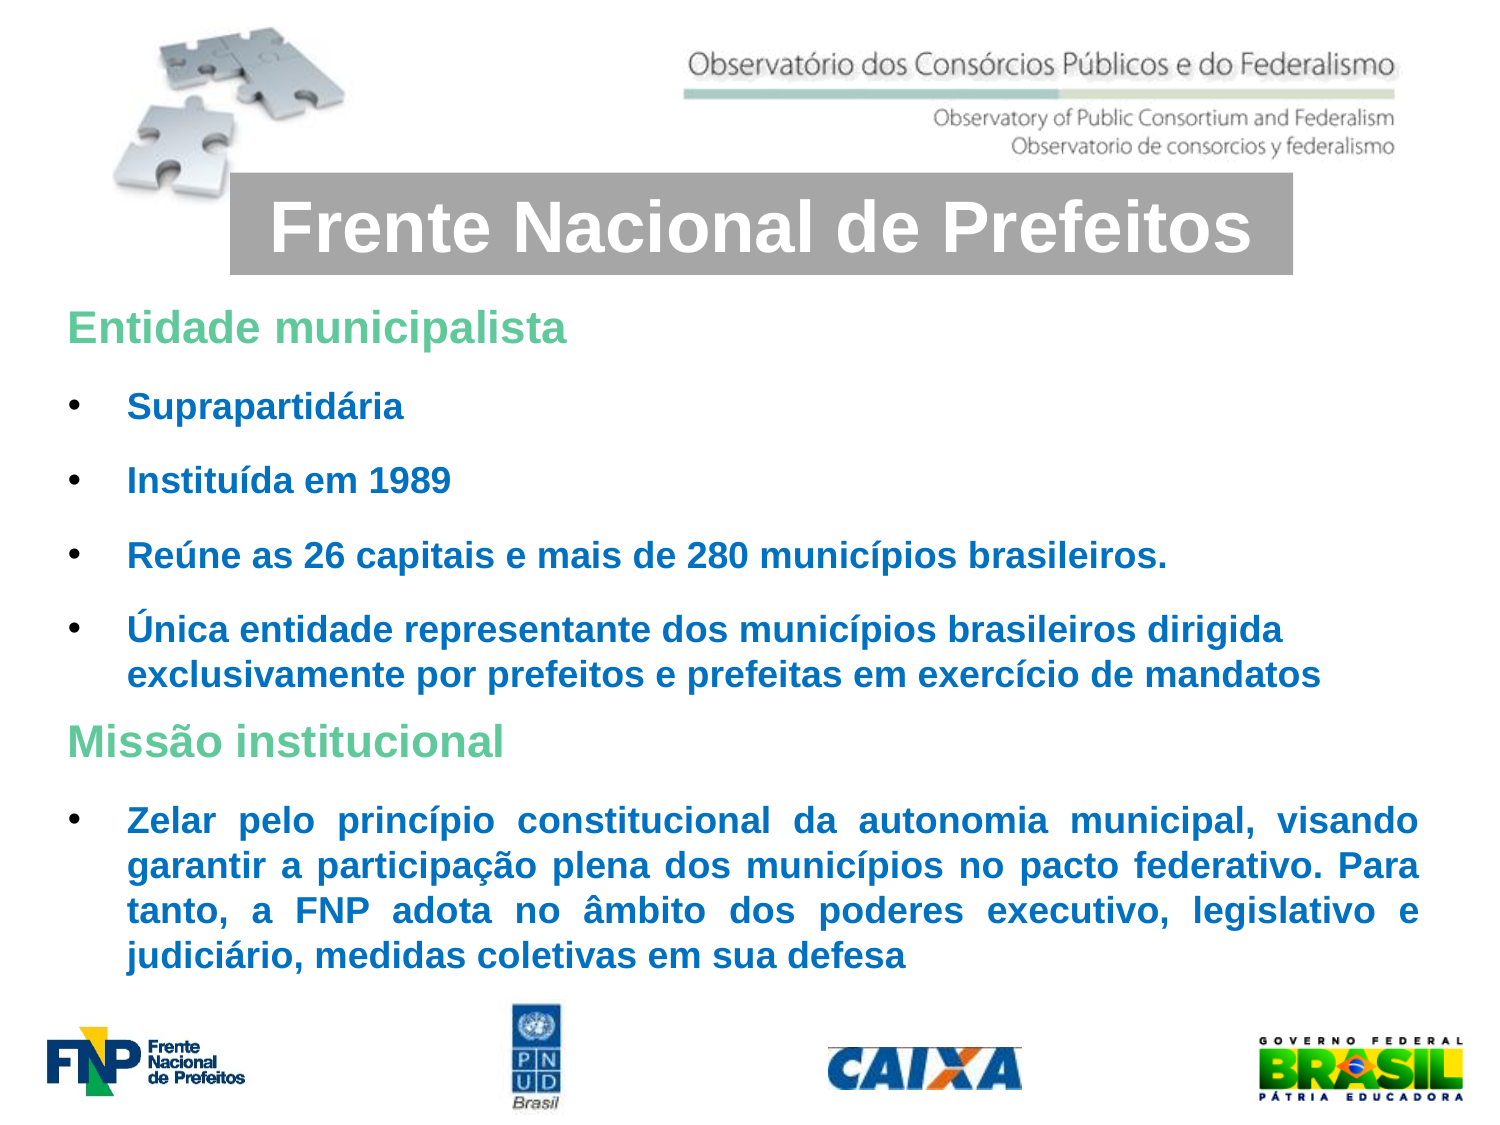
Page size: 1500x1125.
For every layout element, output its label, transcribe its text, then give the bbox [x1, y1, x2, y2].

picture [35, 1019, 265, 1119]
text_box Frente Nacional de Prefeitos [230, 172, 1294, 275]
picture [1235, 1016, 1491, 1122]
picture [112, 18, 356, 210]
text_box Entidade municipalista Suprapartidária Instituída em 1989 Reúne as 26 capitais e mais de 280 municípios brasileiros. Única entidade representante dos municípios brasileiros dirigida exclusivamente por prefeitos e prefeitas em exercício de mandatos [53, 290, 1447, 703]
picture [828, 1047, 1022, 1090]
text_box Missão institucional Zelar pelo princípio constitucional da autonomia municipal, visando garantir a participação plena dos municípios no pacto federativo. Para tanto, a FNP adota no âmbito dos poderes executivo, legislativo e judiciário, medidas coletivas em sua defesa [53, 704, 1436, 984]
picture [679, 42, 1406, 162]
picture [460, 999, 615, 1115]
